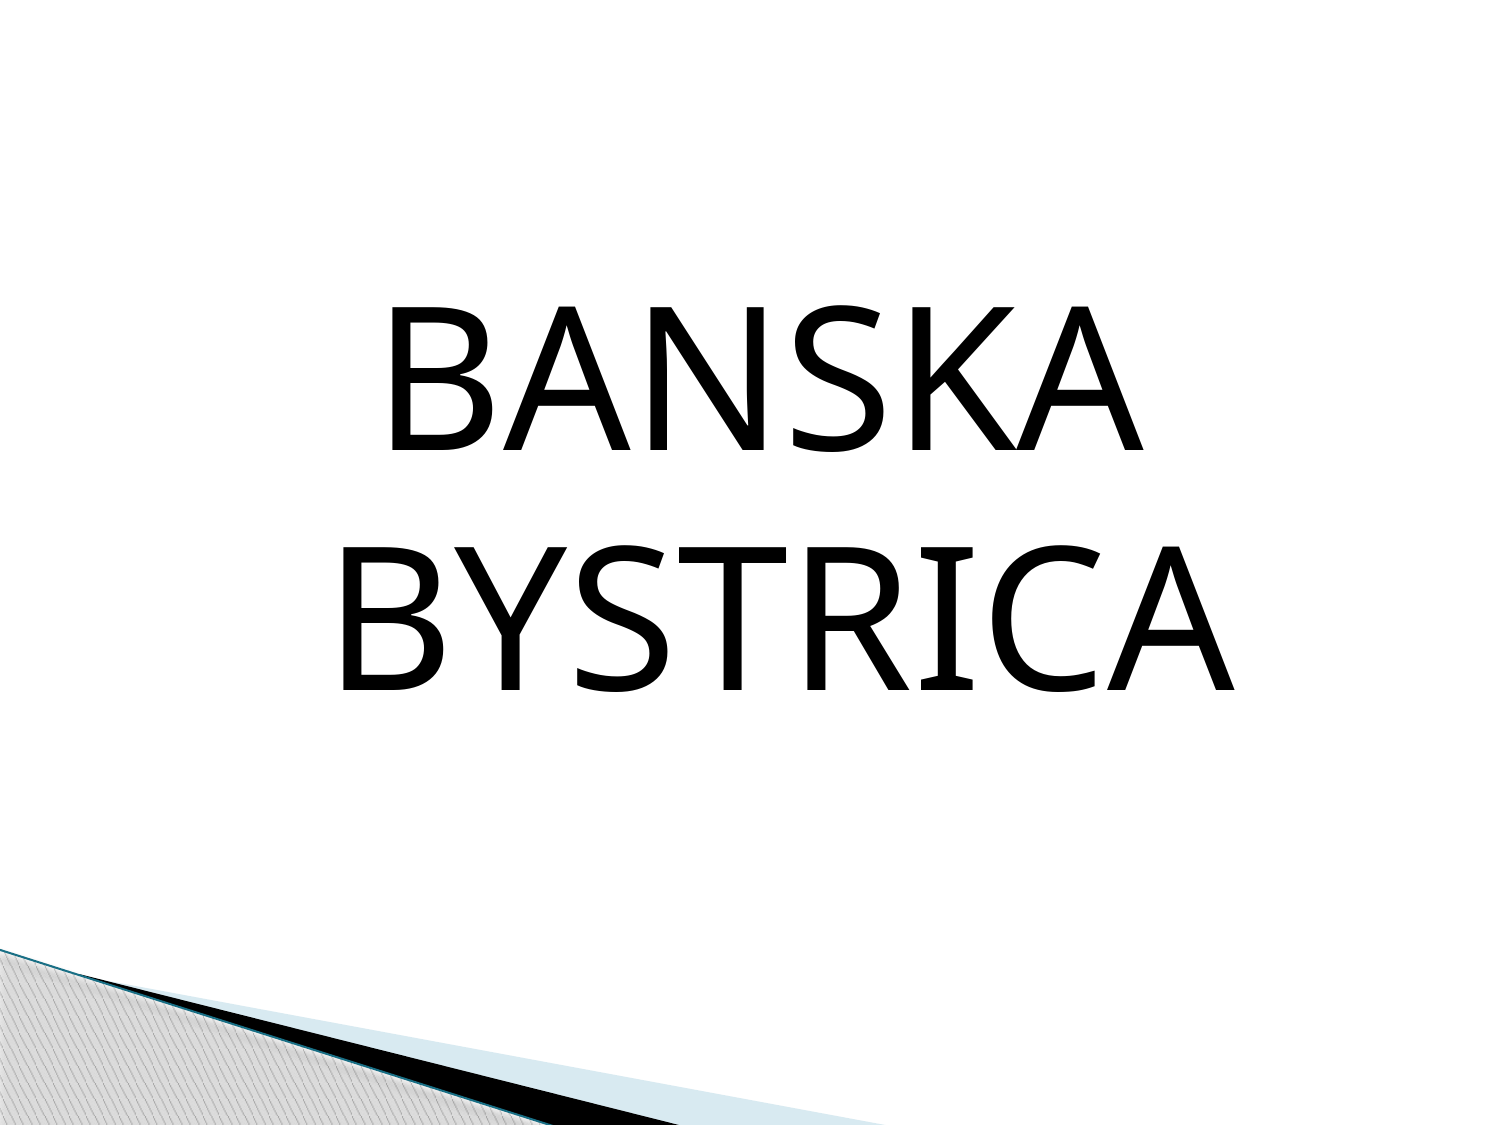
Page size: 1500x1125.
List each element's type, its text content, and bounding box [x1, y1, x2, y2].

list BANSKA BYSTRICA [75, 243, 1425, 986]
